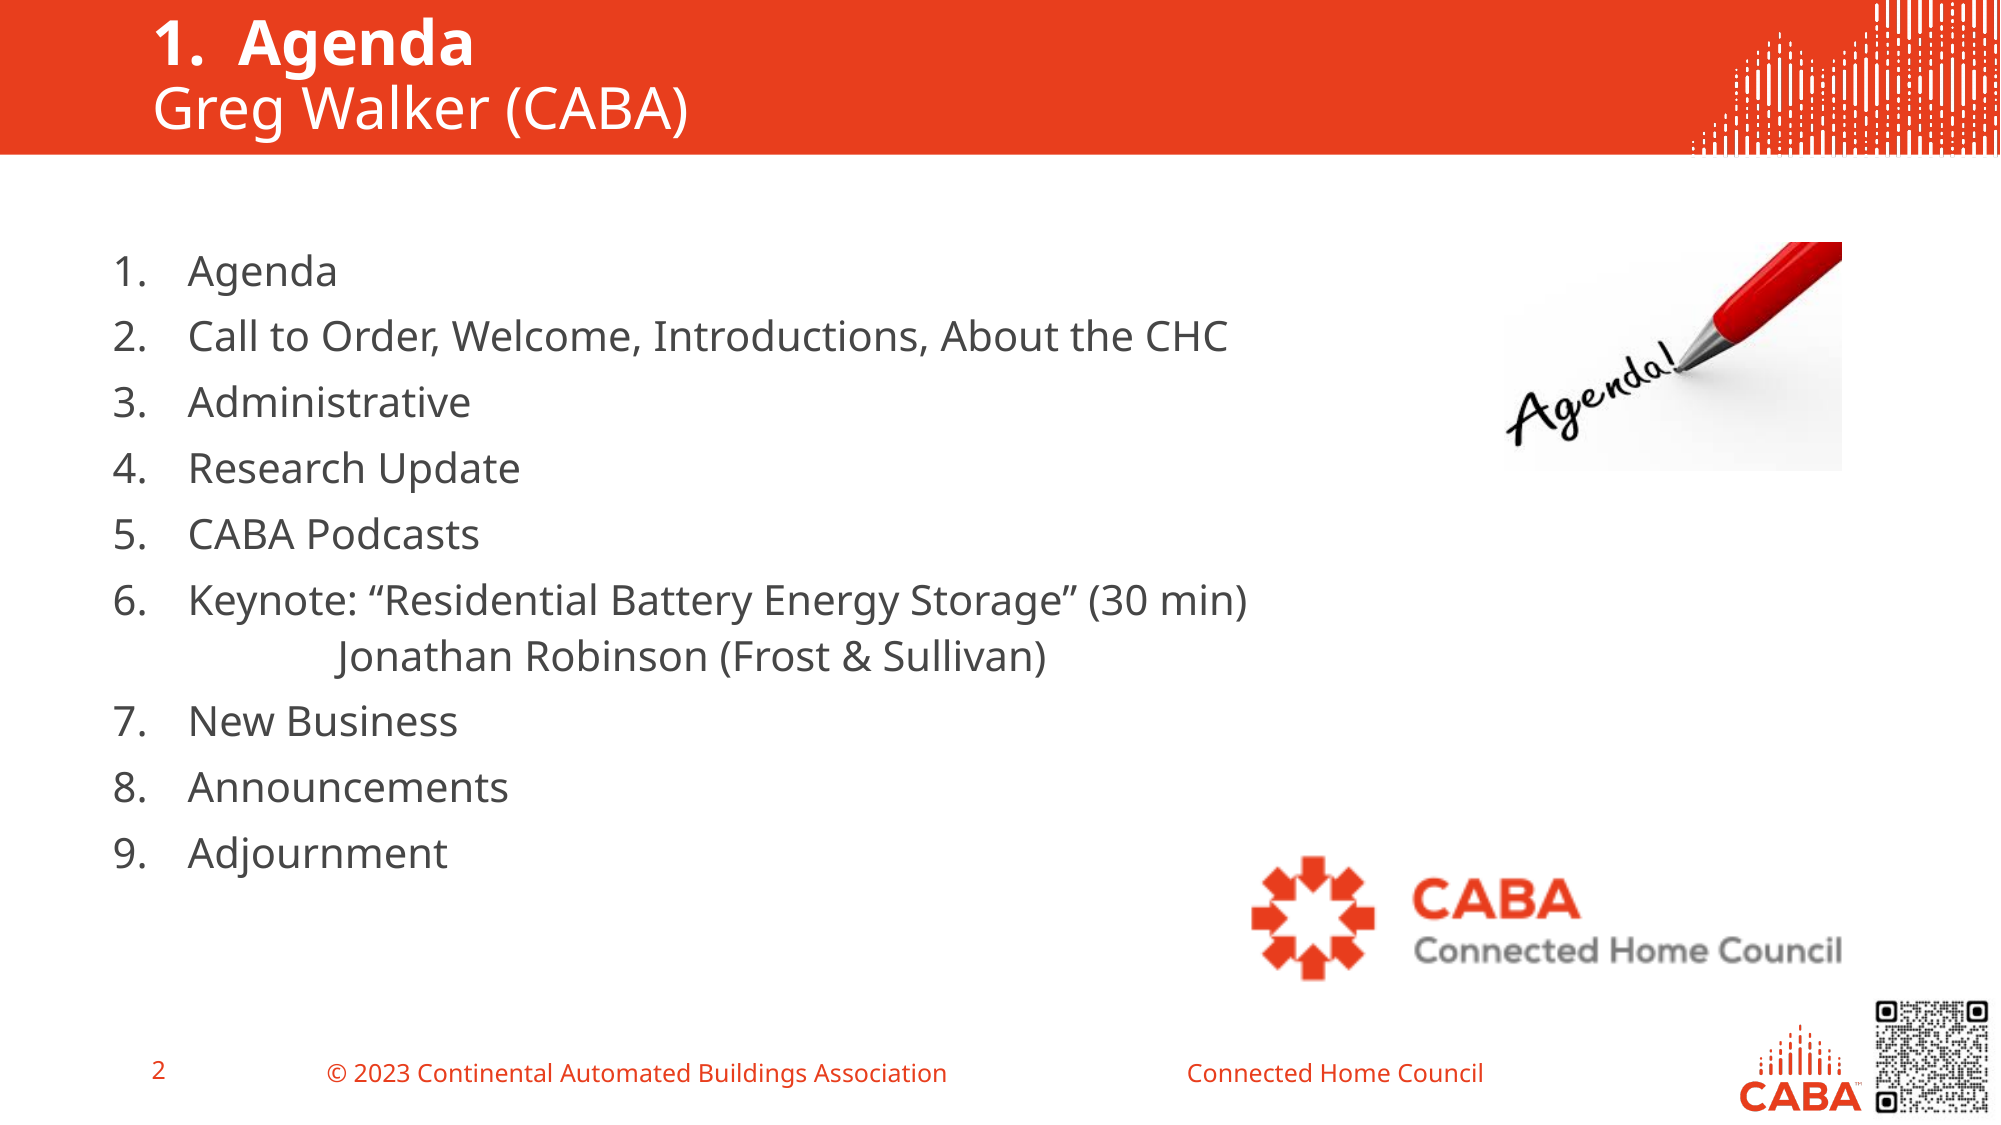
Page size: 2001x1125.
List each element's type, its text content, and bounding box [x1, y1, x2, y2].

list Agenda Call to Order, Welcome, Introductions, About the CHC Administrative Research Update CABA Podcasts Keynote: “Residential Battery Energy Storage” (30 min) Jonathan Robinson (Frost & Sullivan) New Business Announcements Adjournment [97, 242, 1903, 973]
title 1. Agenda Greg Walker (CABA) [137, 4, 1383, 91]
picture [1503, 242, 1842, 471]
picture [1864, 989, 2000, 1125]
slide_number 2 [136, 1042, 239, 1101]
picture [1238, 855, 1843, 1000]
